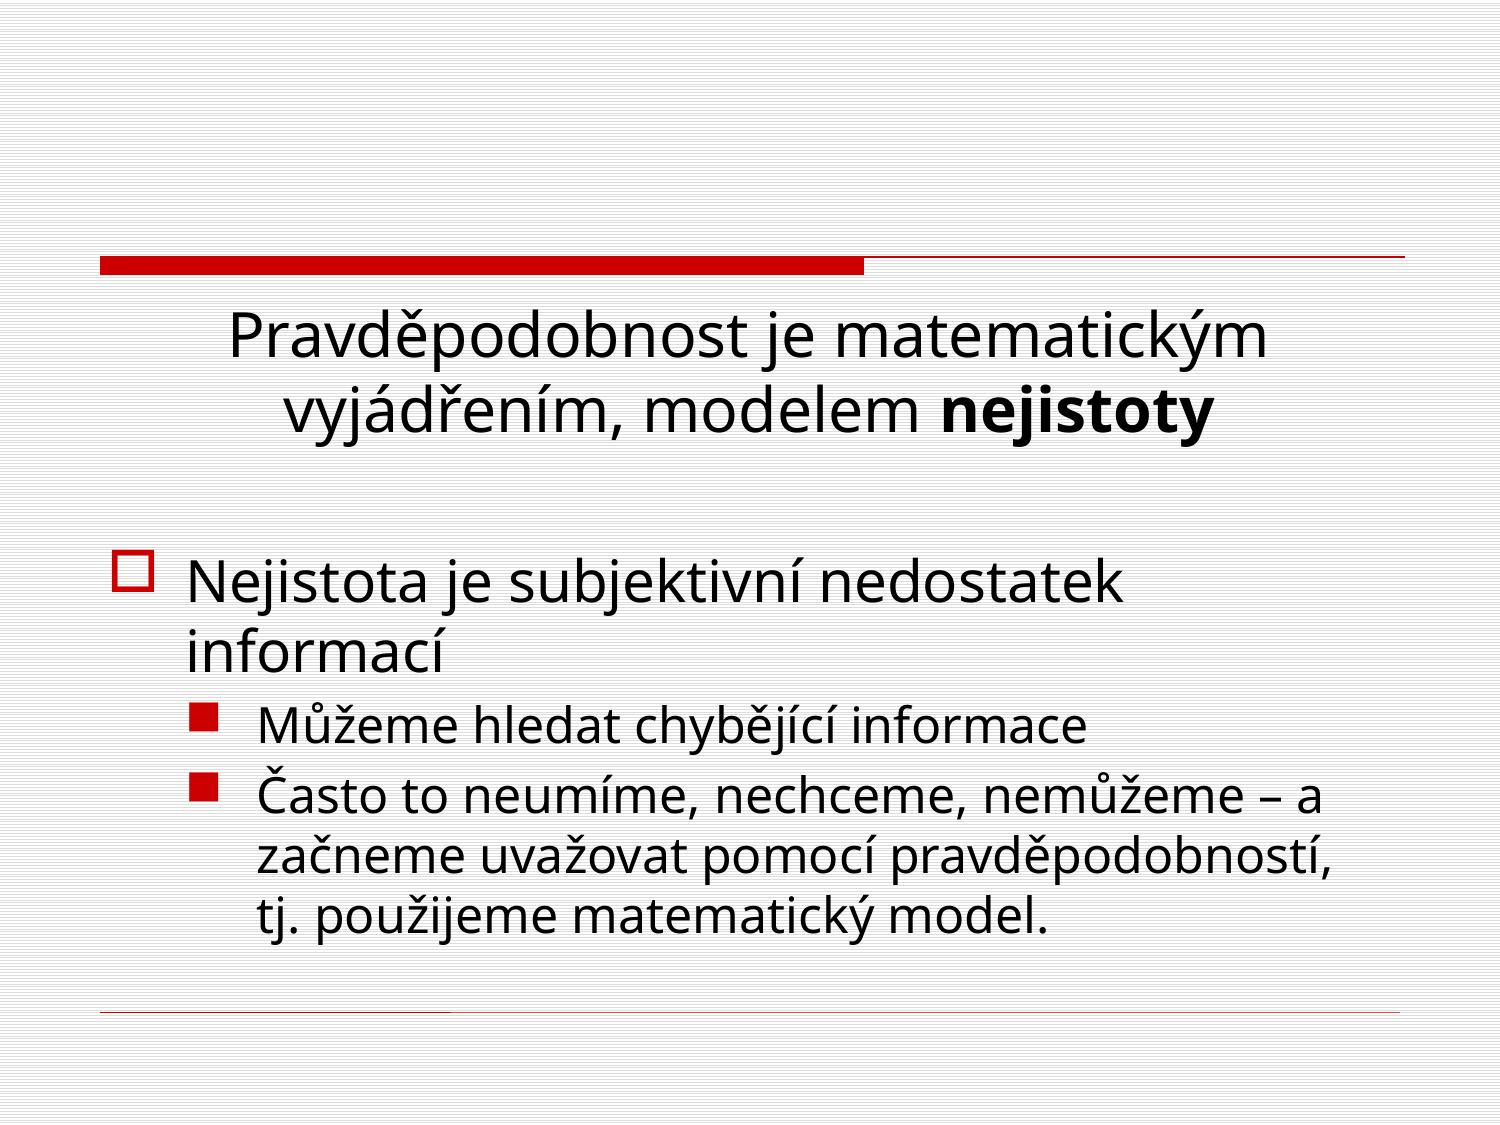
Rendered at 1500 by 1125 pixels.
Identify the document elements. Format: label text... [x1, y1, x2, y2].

list Pravděpodobnost je matematickým vyjádřením, modelem nejistoty Nejistota je subjektivní nedostatek informací Můžeme hledat chybějící informace Často to neumíme, nechceme, nemůžeme – a začneme uvažovat pomocí pravděpodobností, tj. použijeme matematický model. [92, 287, 1406, 988]
